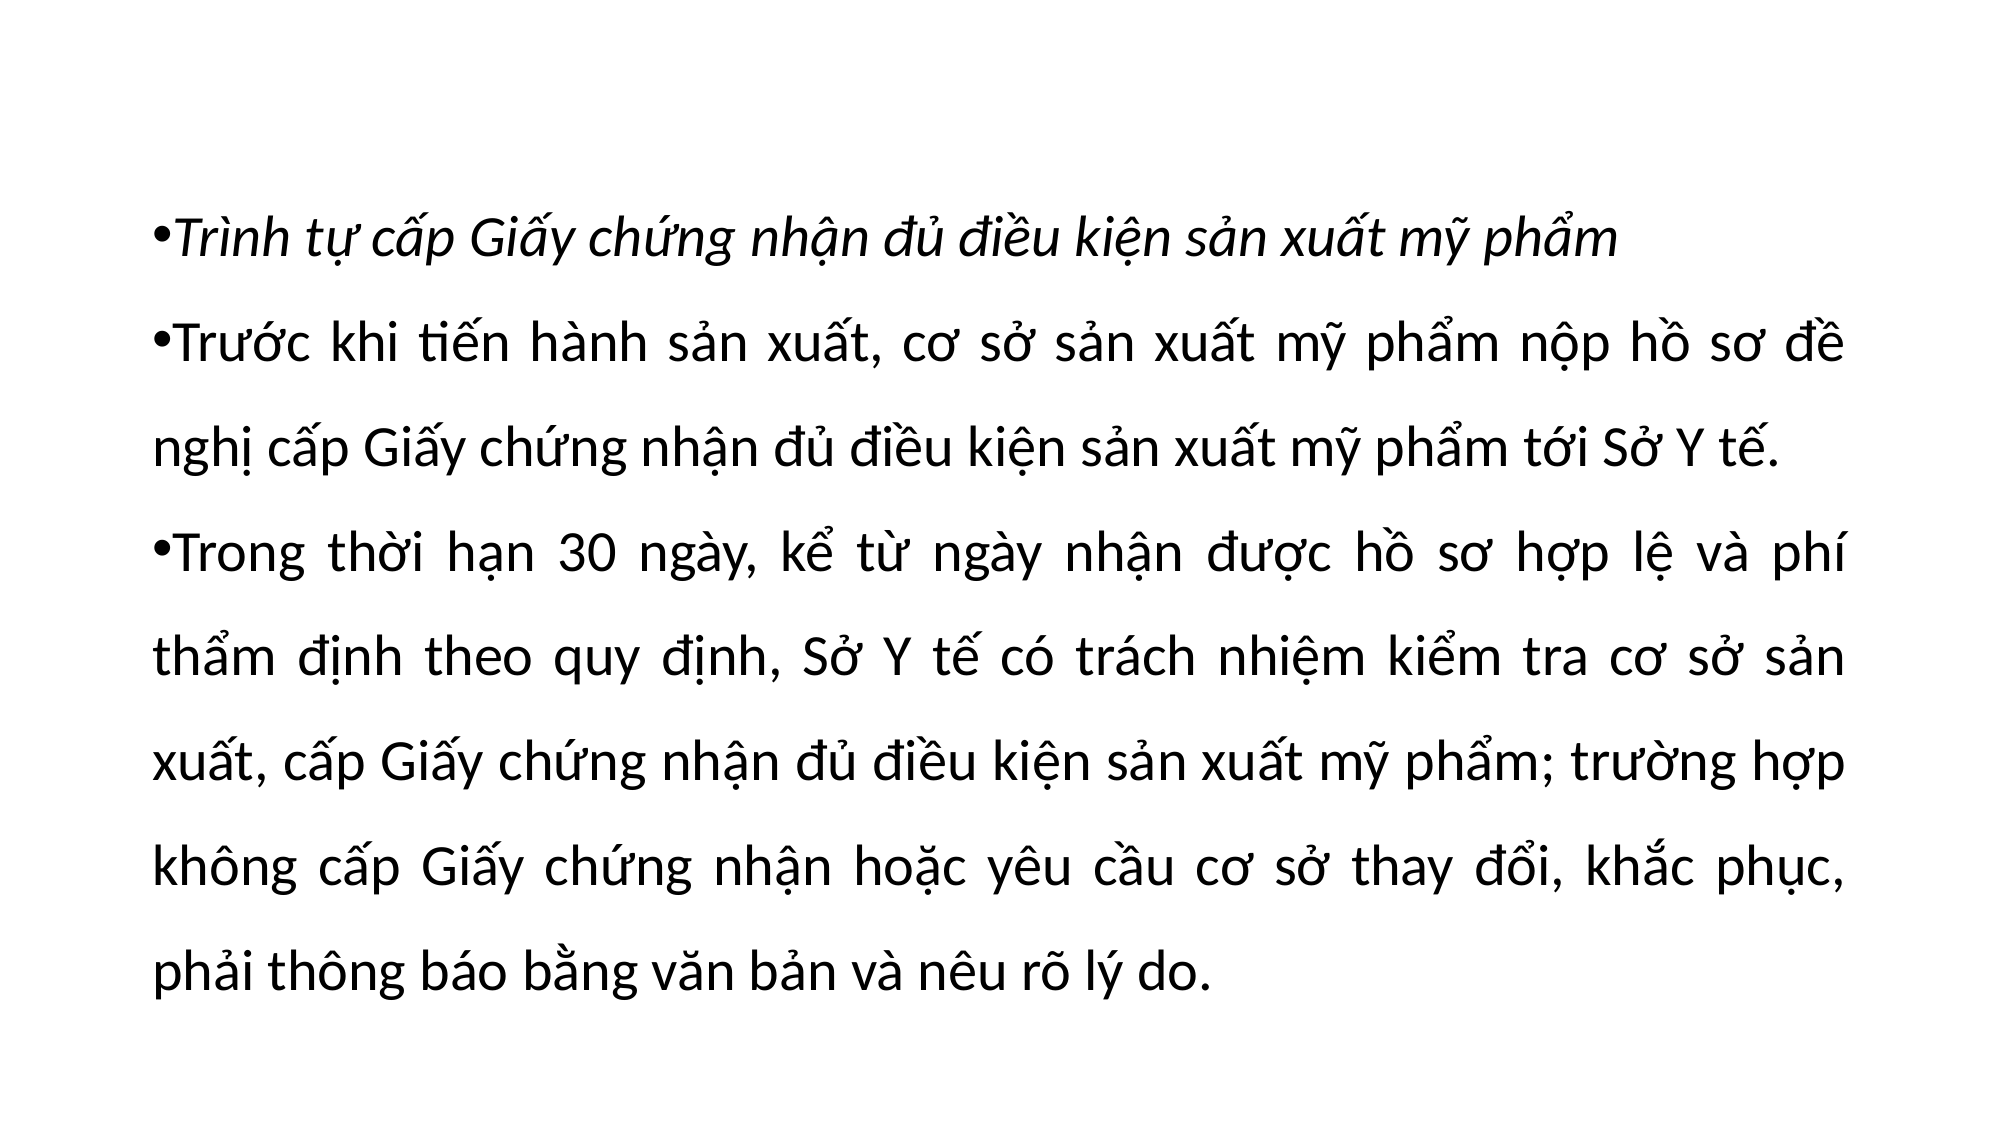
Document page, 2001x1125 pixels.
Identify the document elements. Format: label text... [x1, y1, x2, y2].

list Trình tự cấp Giấy chứng nhận đủ điều kiện sản xuất mỹ phẩm Trước khi tiến hành sản xuất, cơ sở sản xuất mỹ phẩm nộp hồ sơ đề nghị cấp Giấy chứng nhận đủ điều kiện sản xuất mỹ phẩm tới Sở Y tế. Trong thời hạn 30 ngày, kể từ ngày nhận được hồ sơ hợp lệ và phí thẩm định theo quy định, Sở Y tế có trách nhiệm kiểm tra cơ sở sản xuất, cấp Giấy chứng nhận đủ điều kiện sản xuất mỹ phẩm; trường hợp không cấp Giấy chứng nhận hoặc yêu cầu cơ sở thay đổi, khắc phục, phải thông báo bằng văn bản và nêu rõ lý do. [137, 156, 1863, 1014]
